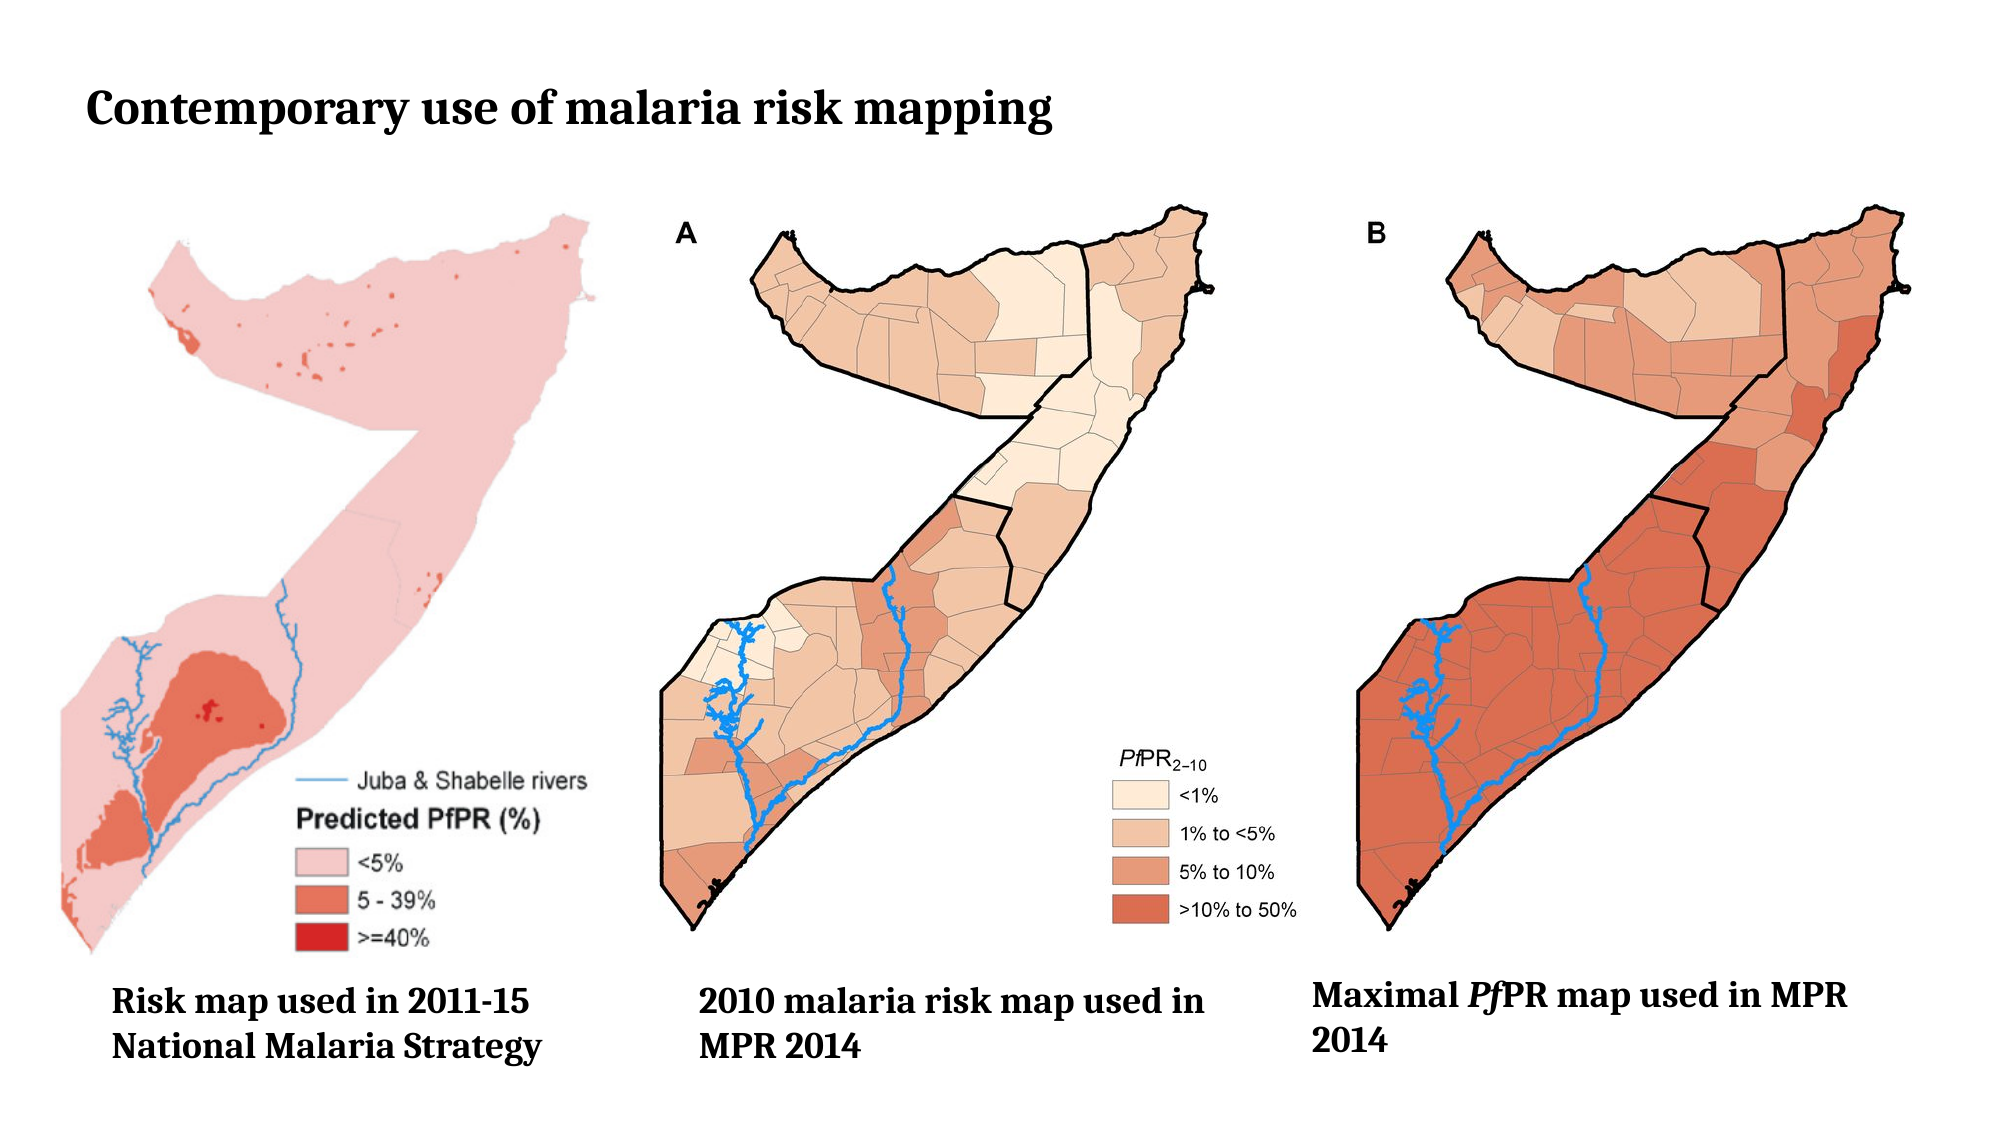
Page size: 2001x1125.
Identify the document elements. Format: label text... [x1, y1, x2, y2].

text_box Maximal PfPR map used in MPR 2014 [1297, 962, 1912, 1068]
text_box Risk map used in 2011-15 National Malaria Strategy [96, 968, 659, 1074]
picture [658, 203, 1912, 932]
picture [56, 172, 607, 958]
text_box 2010 malaria risk map used in MPR 2014 [684, 968, 1246, 1074]
text_box Contemporary use of malaria risk mapping [71, 67, 1069, 202]
